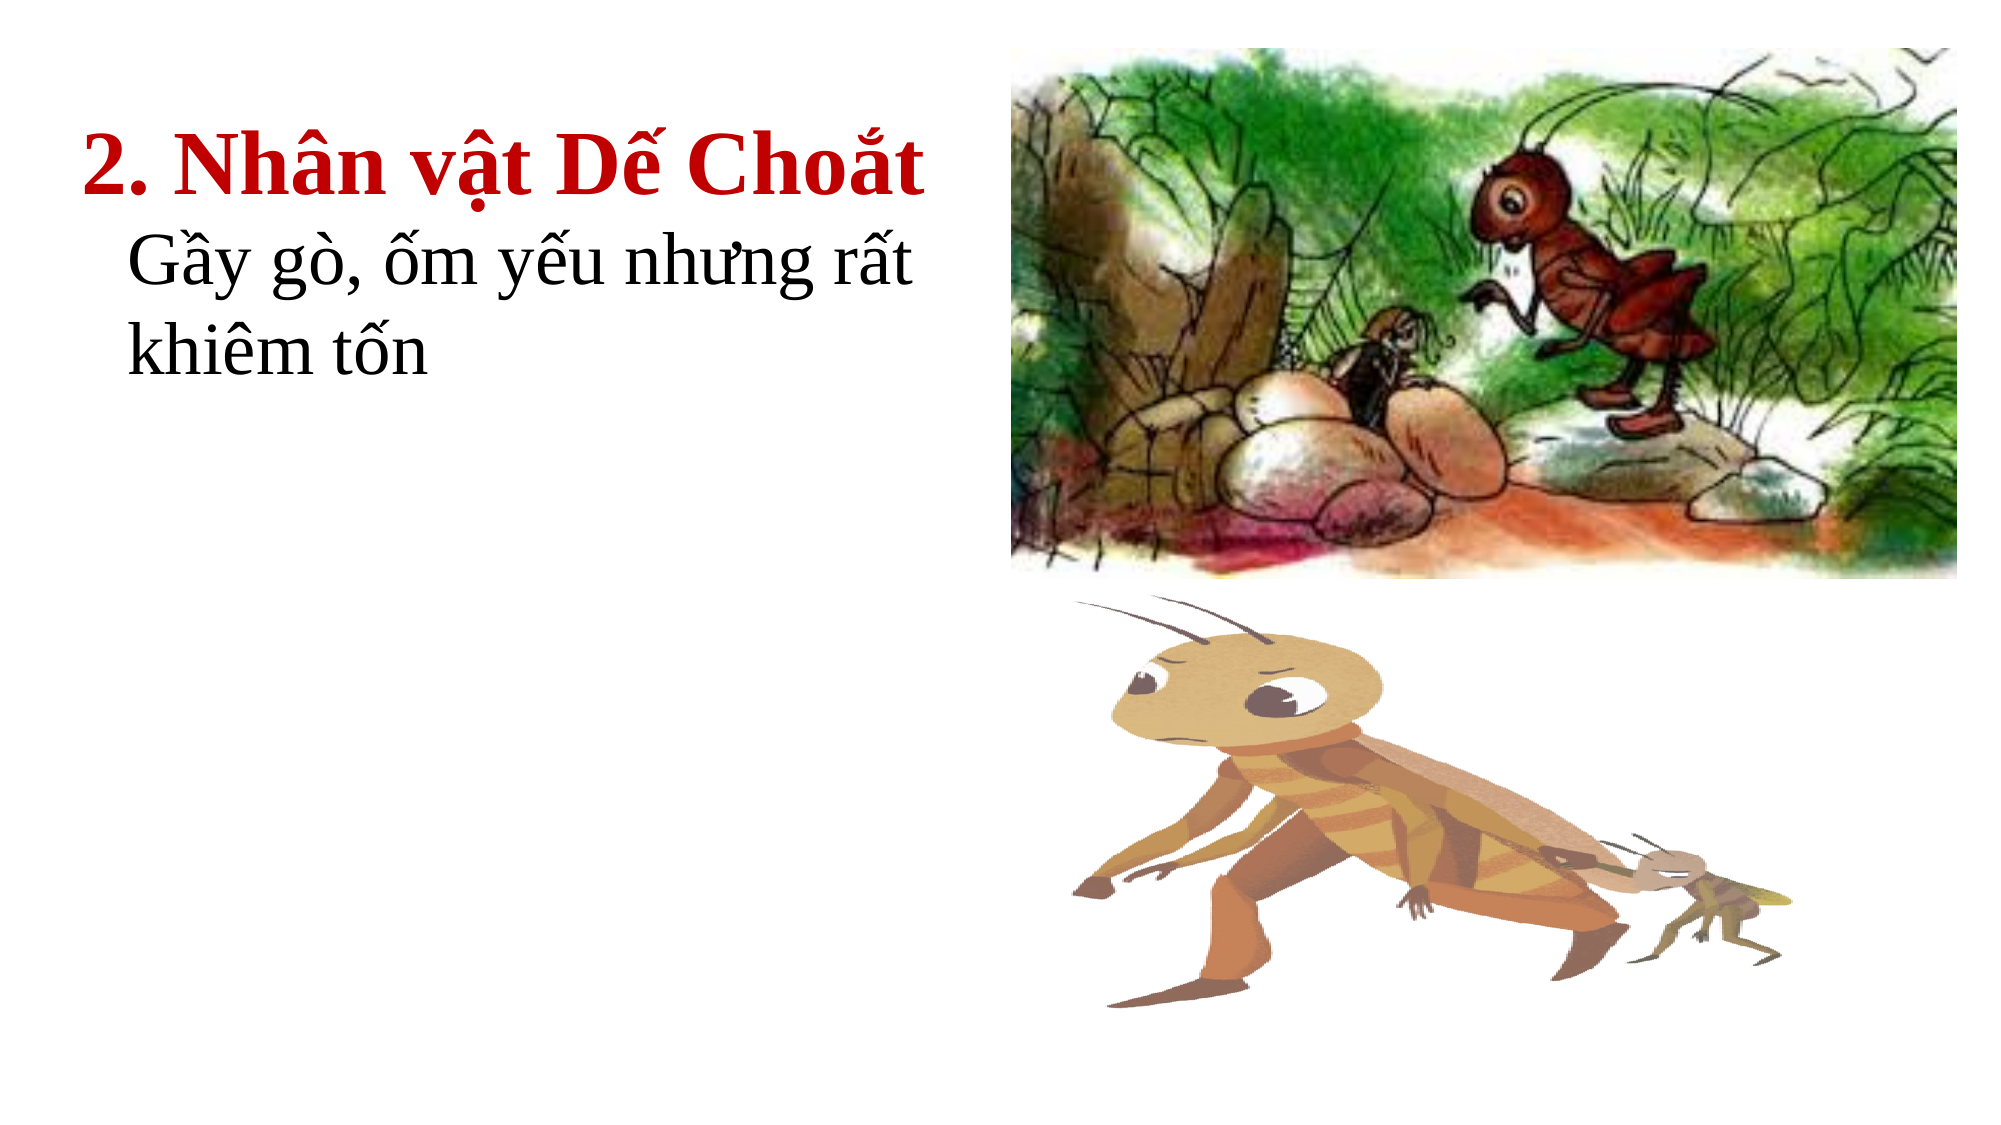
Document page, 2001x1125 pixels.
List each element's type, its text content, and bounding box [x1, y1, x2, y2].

text_box 2. Nhân vật Dế Choắt [31, 94, 976, 221]
text_box Gầy gò, ốm yếu nhưng rất khiêm tốn [112, 202, 990, 398]
picture [1011, 48, 1957, 1108]
